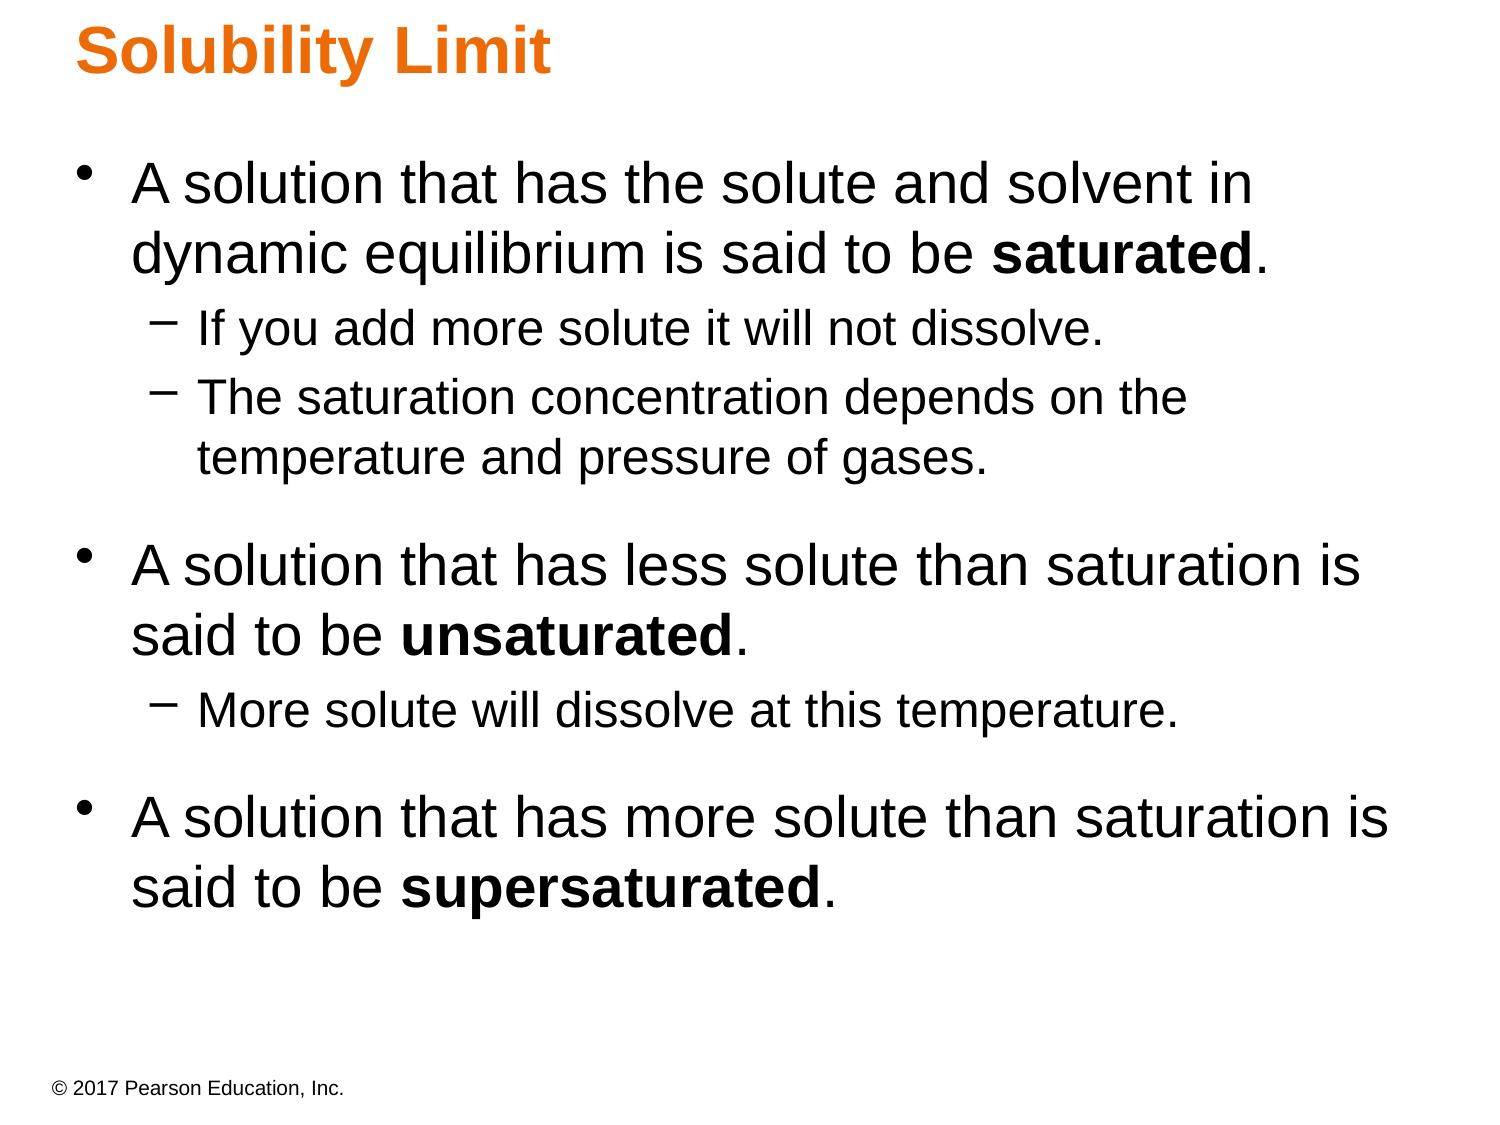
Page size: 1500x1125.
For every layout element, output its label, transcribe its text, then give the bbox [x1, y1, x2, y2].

text_box Solubility Limit [0, 0, 1500, 95]
list A solution that has the solute and solvent in dynamic equilibrium is said to be saturated. If you add more solute it will not dissolve. The saturation concentration depends on the temperature and pressure of gases. A solution that has less solute than saturation is said to be unsaturated. More solute will dissolve at this temperature. A solution that has more solute than saturation is said to be supersaturated. [59, 137, 1463, 976]
